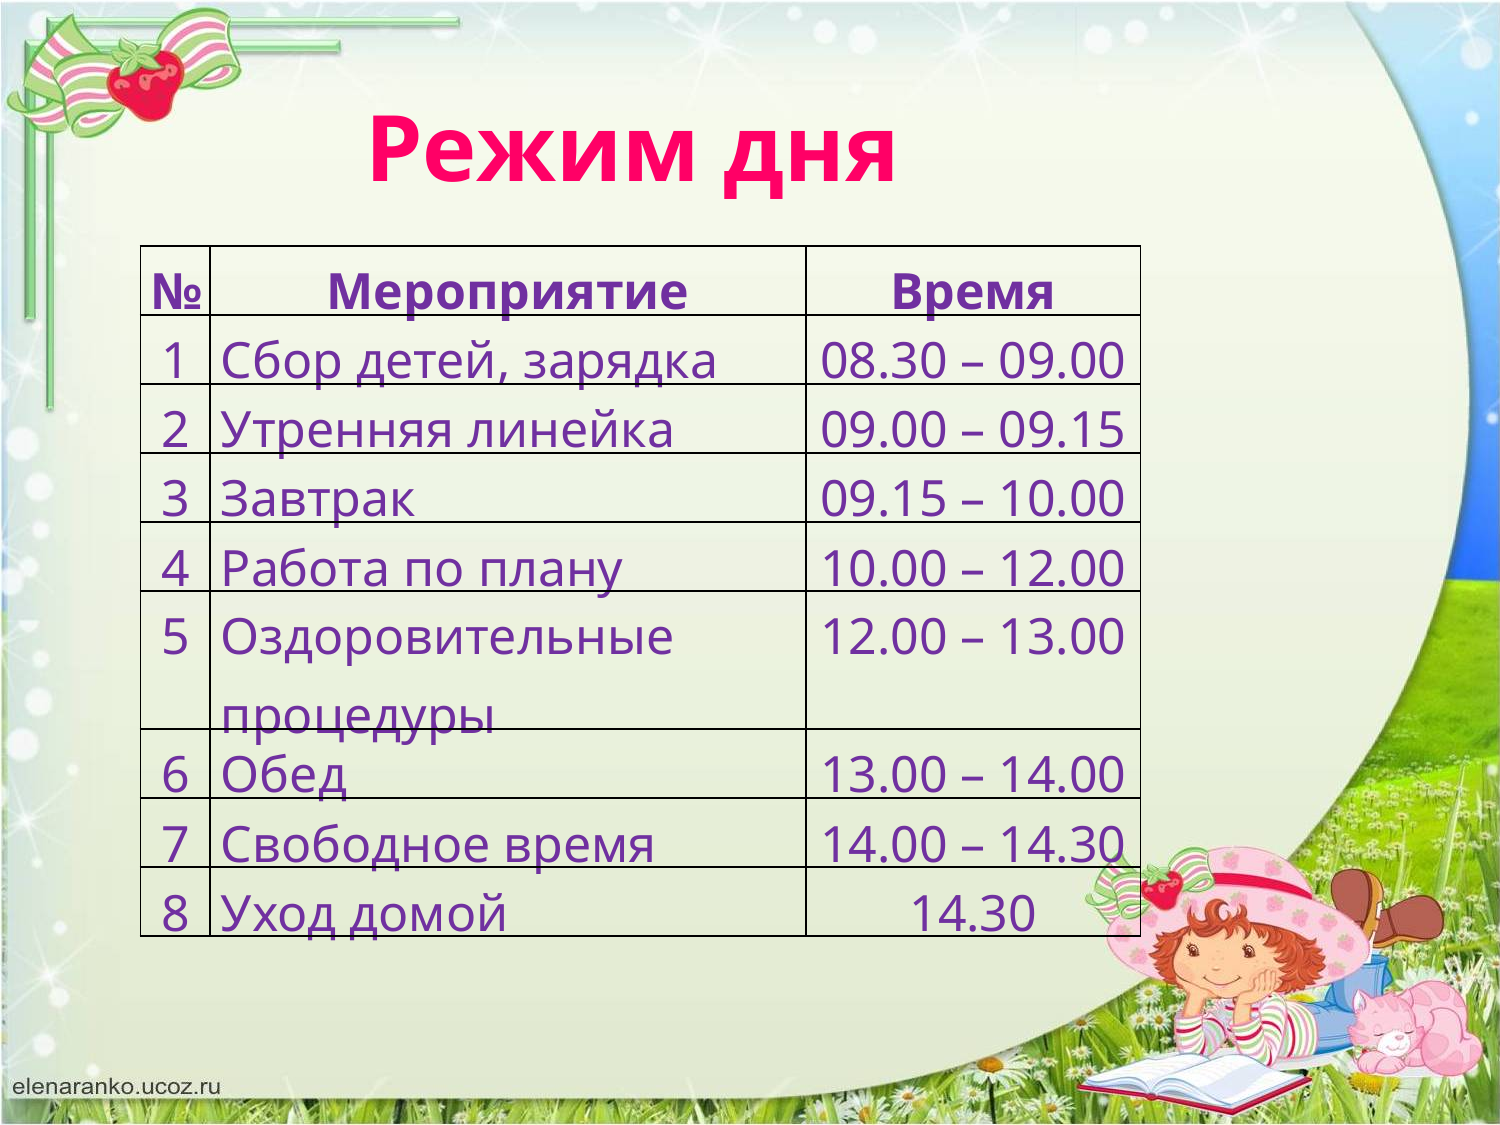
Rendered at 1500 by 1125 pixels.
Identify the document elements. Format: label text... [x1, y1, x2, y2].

table_cell 10.00 – 12.00 [807, 523, 1140, 590]
table_cell 4 [141, 523, 209, 590]
picture [0, 0, 1500, 1125]
table_cell 09.00 – 09.15 [807, 385, 1140, 452]
table_cell 2 [141, 385, 209, 452]
table_cell Свободное время [211, 799, 805, 866]
table_cell 09.15 – 10.00 [807, 454, 1140, 521]
table_cell 6 [141, 730, 209, 797]
table_cell Утренняя линейка [211, 385, 805, 452]
table_cell 3 [141, 454, 209, 521]
table_cell 13.00 – 14.00 [807, 730, 1140, 797]
table_cell Сбор детей, зарядка [211, 316, 805, 383]
table_cell Уход домой [211, 868, 805, 935]
table_cell Оздоровительные процедуры [211, 592, 805, 728]
table_cell 7 [141, 799, 209, 866]
table_cell 12.00 – 13.00 [807, 592, 1140, 728]
table_cell 5 [141, 592, 209, 728]
table_header Мероприятие [211, 247, 805, 314]
text_box Режим дня [246, 81, 1020, 207]
table_cell 8 [141, 868, 209, 935]
table_cell 14.30 [807, 868, 1140, 935]
table_cell 08.30 – 09.00 [807, 316, 1140, 383]
table_cell Обед [211, 730, 805, 797]
table_cell 14.00 – 14.30 [807, 799, 1140, 866]
table_header Время [807, 247, 1140, 314]
table_cell 1 [141, 316, 209, 383]
table_header № [141, 247, 209, 314]
table_cell Завтрак [211, 454, 805, 521]
table_cell Работа по плану [211, 523, 805, 590]
